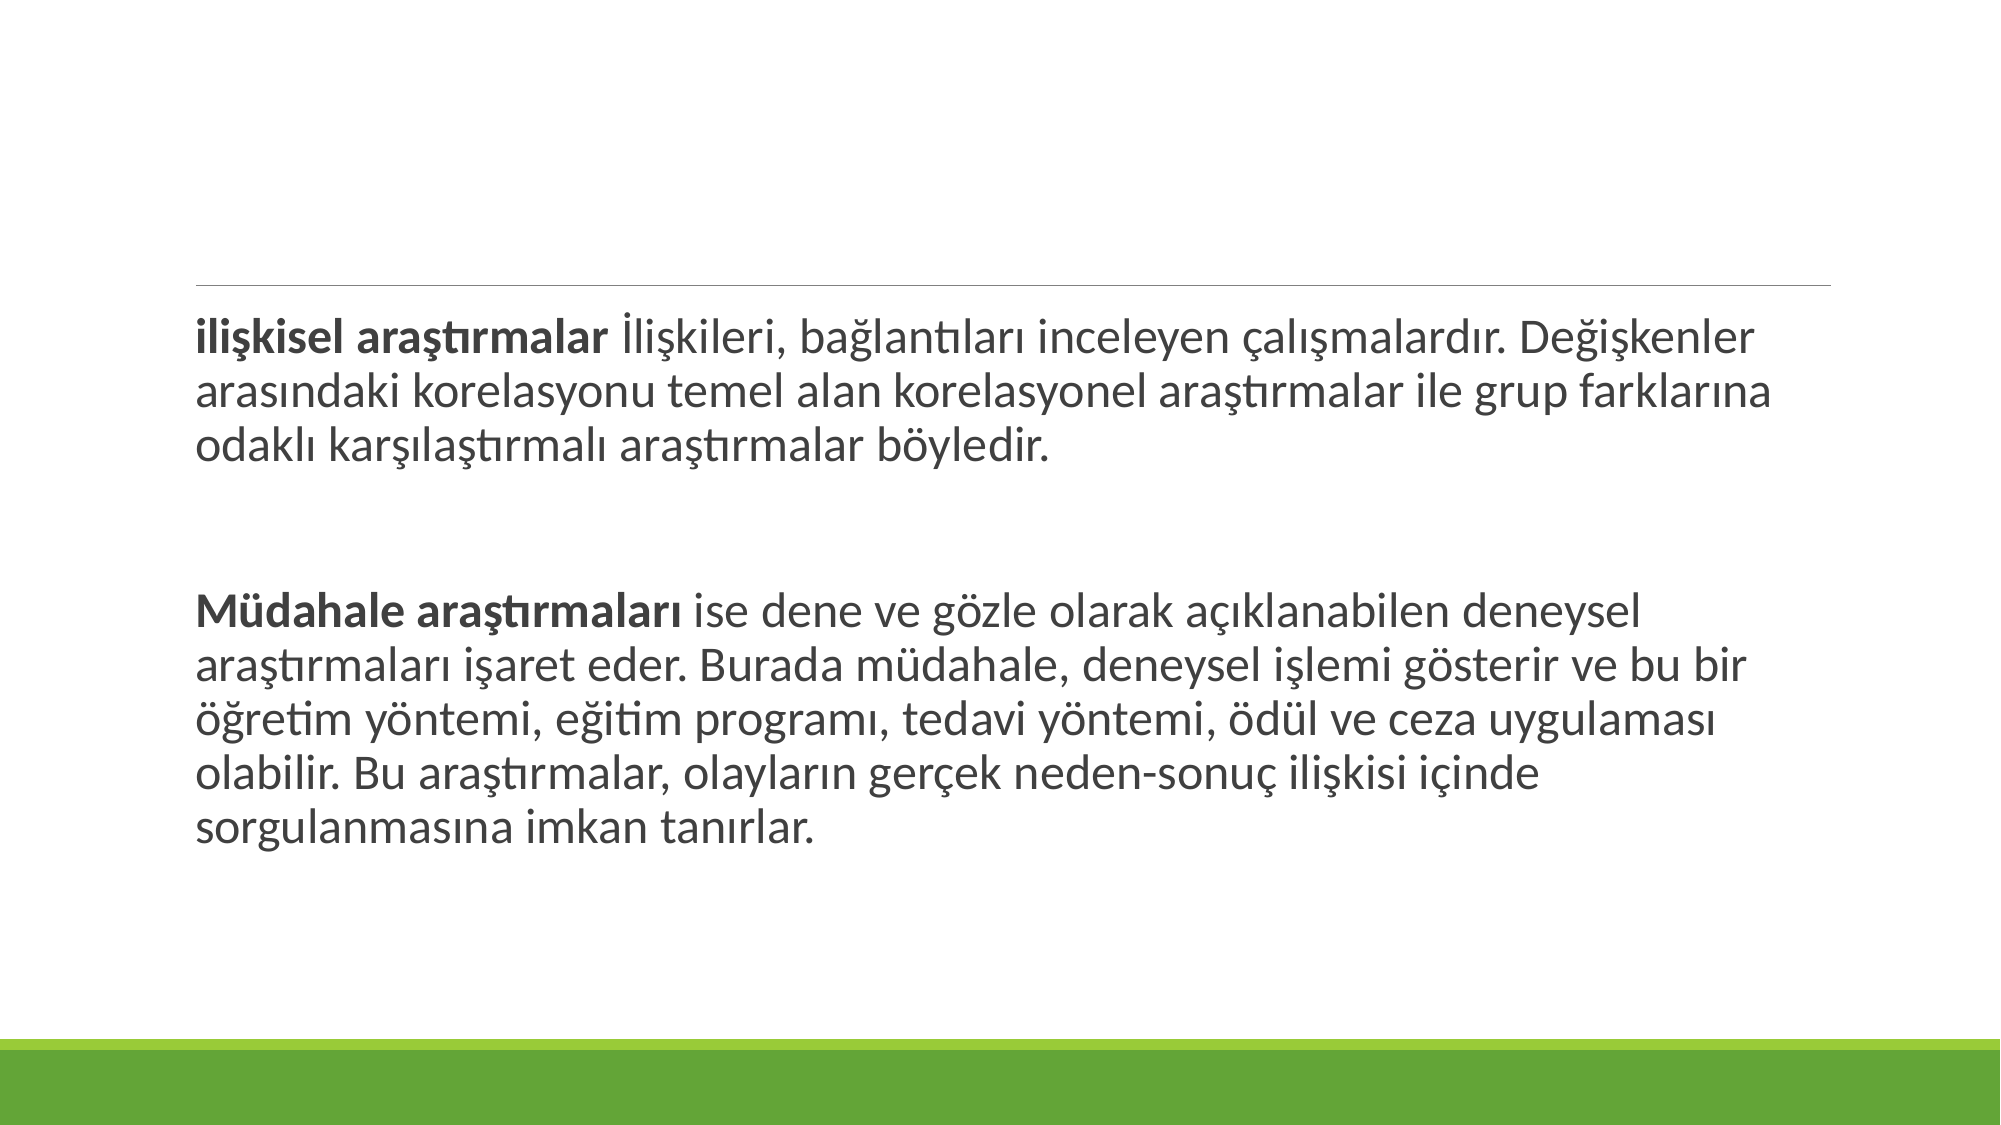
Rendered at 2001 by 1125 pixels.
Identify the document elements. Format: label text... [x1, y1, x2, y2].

list ilişkisel araştırmalar İlişkileri, bağlantıları inceleyen çalışmalardır. Değişkenler arasındaki korelasyonu temel alan korelasyonel araştırmalar ile grup farklarına odaklı karşılaştırmalı araştırmalar böyledir. Müdahale araştırmaları ise dene ve gözle olarak açıklanabilen deneysel araştırmaları işaret eder. Burada müdahale, deneysel işlemi gösterir ve bu bir öğretim yöntemi, eğitim programı, tedavi yöntemi, ödül ve ceza uygulaması olabilir. Bu araştırmalar, olayların gerçek neden-sonuç ilişkisi içinde sorgulanmasına imkan tanırlar. [180, 302, 1830, 963]
